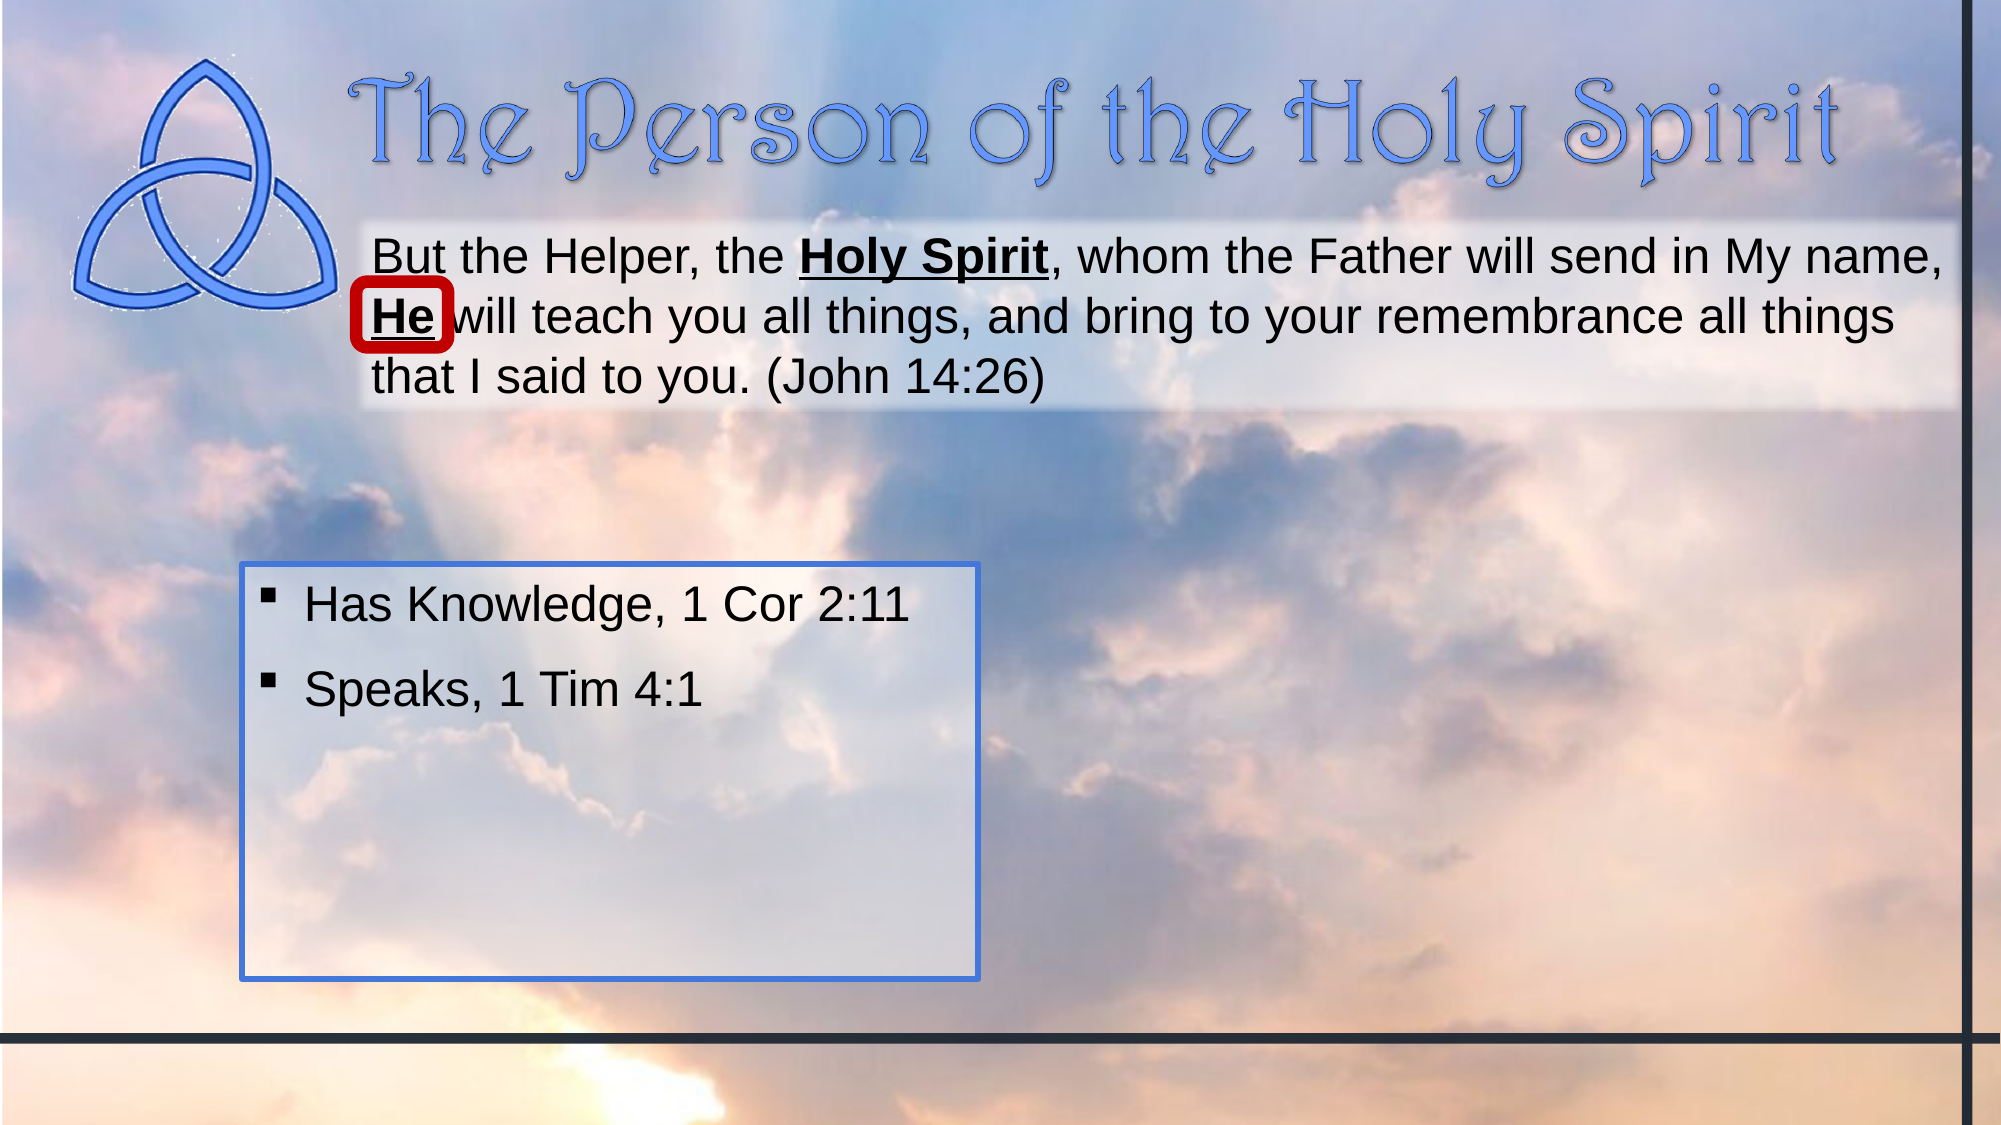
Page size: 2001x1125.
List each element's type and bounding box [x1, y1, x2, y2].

list [0, 0, 2000, 1125]
